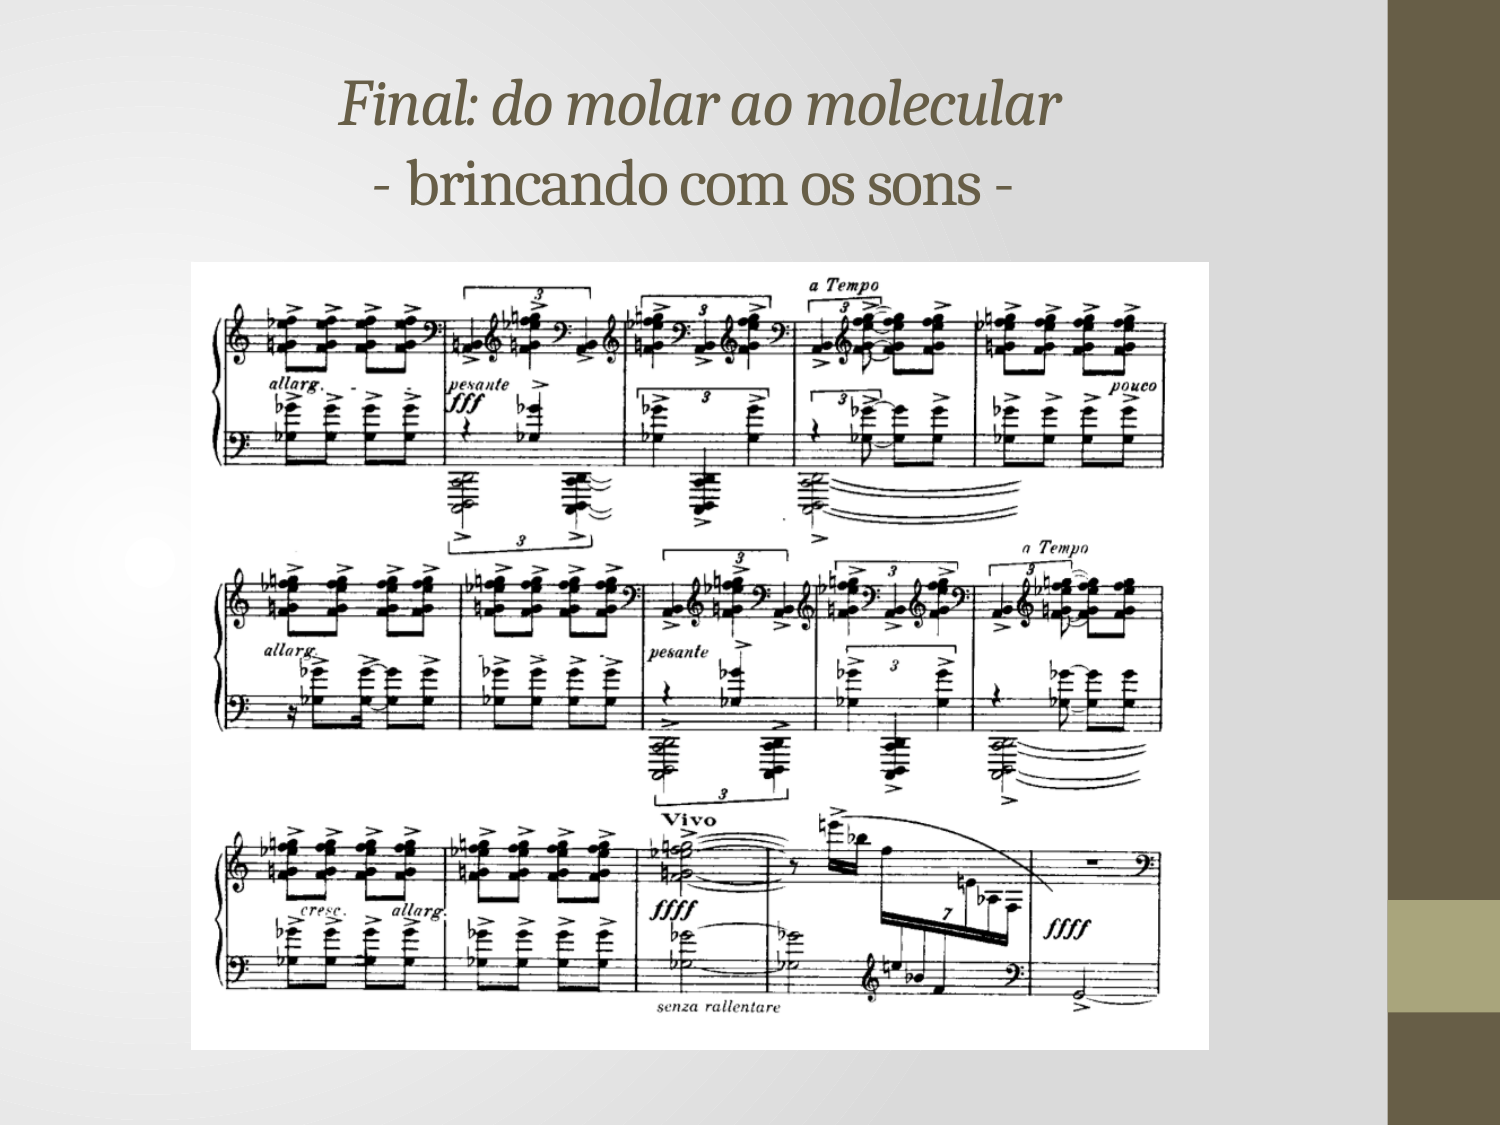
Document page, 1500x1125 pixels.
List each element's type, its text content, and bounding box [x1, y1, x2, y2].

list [74, 261, 1326, 1051]
title Final: do molar ao molecular - brincando com os sons - [75, 45, 1325, 233]
